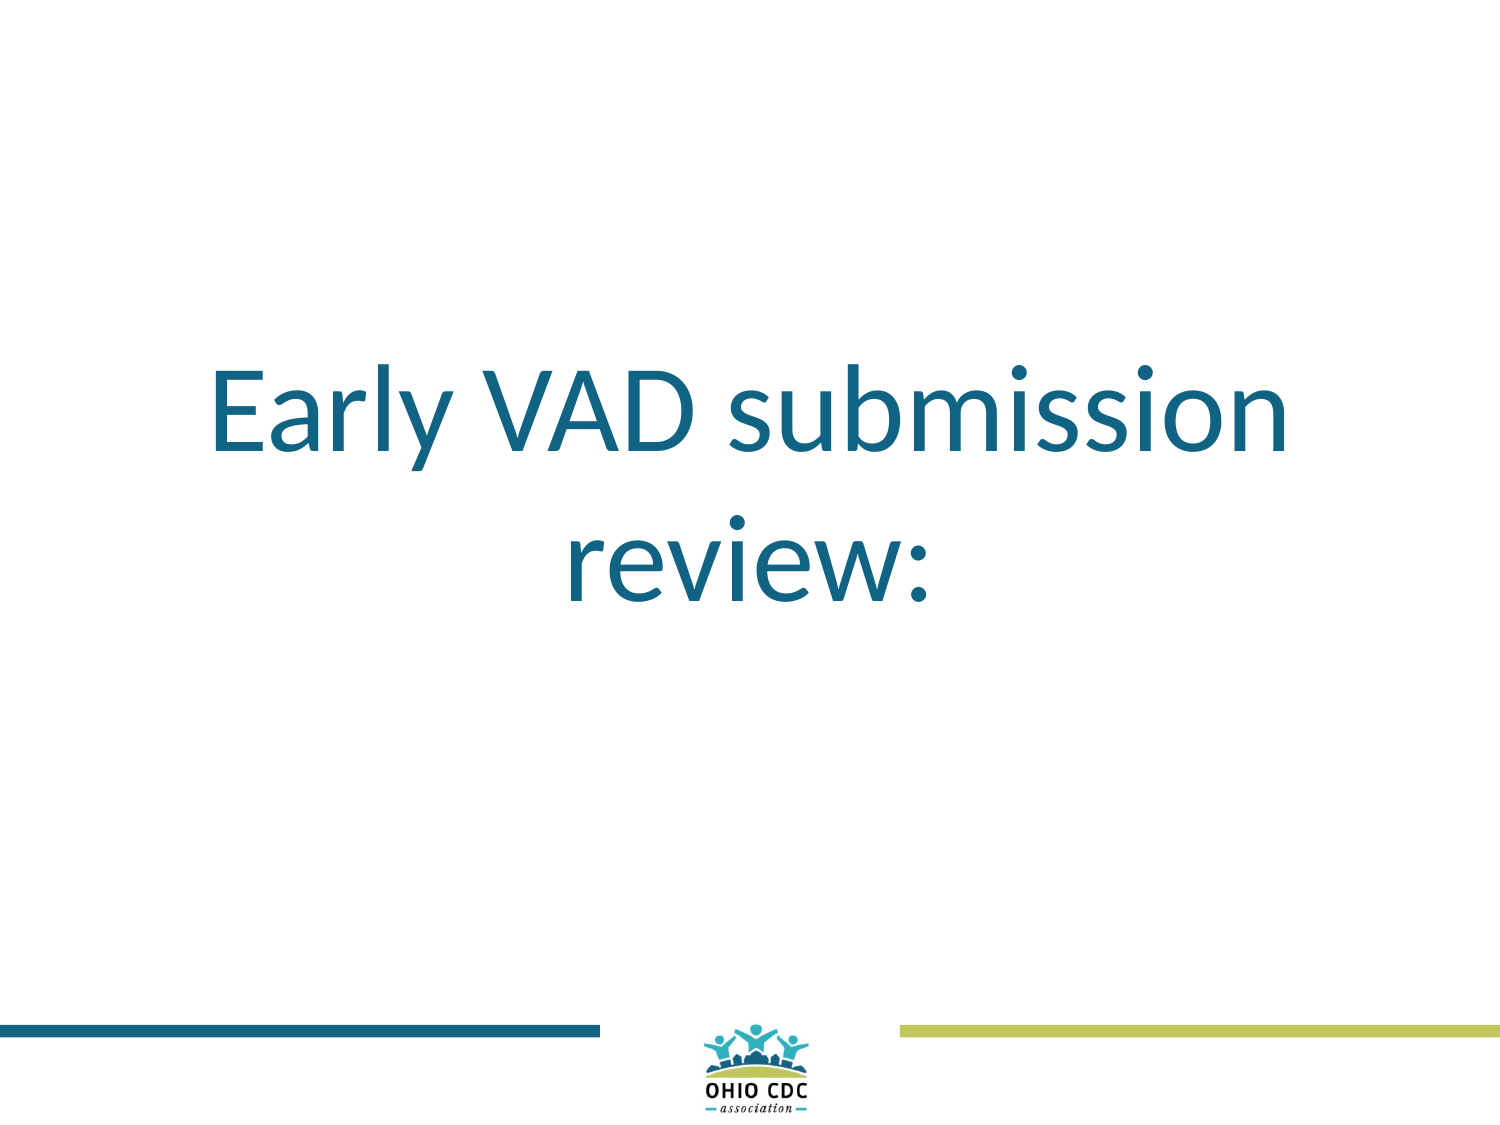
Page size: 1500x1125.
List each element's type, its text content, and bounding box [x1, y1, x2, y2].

list Early VAD submission review: [112, 387, 1388, 634]
picture [699, 1012, 813, 1125]
